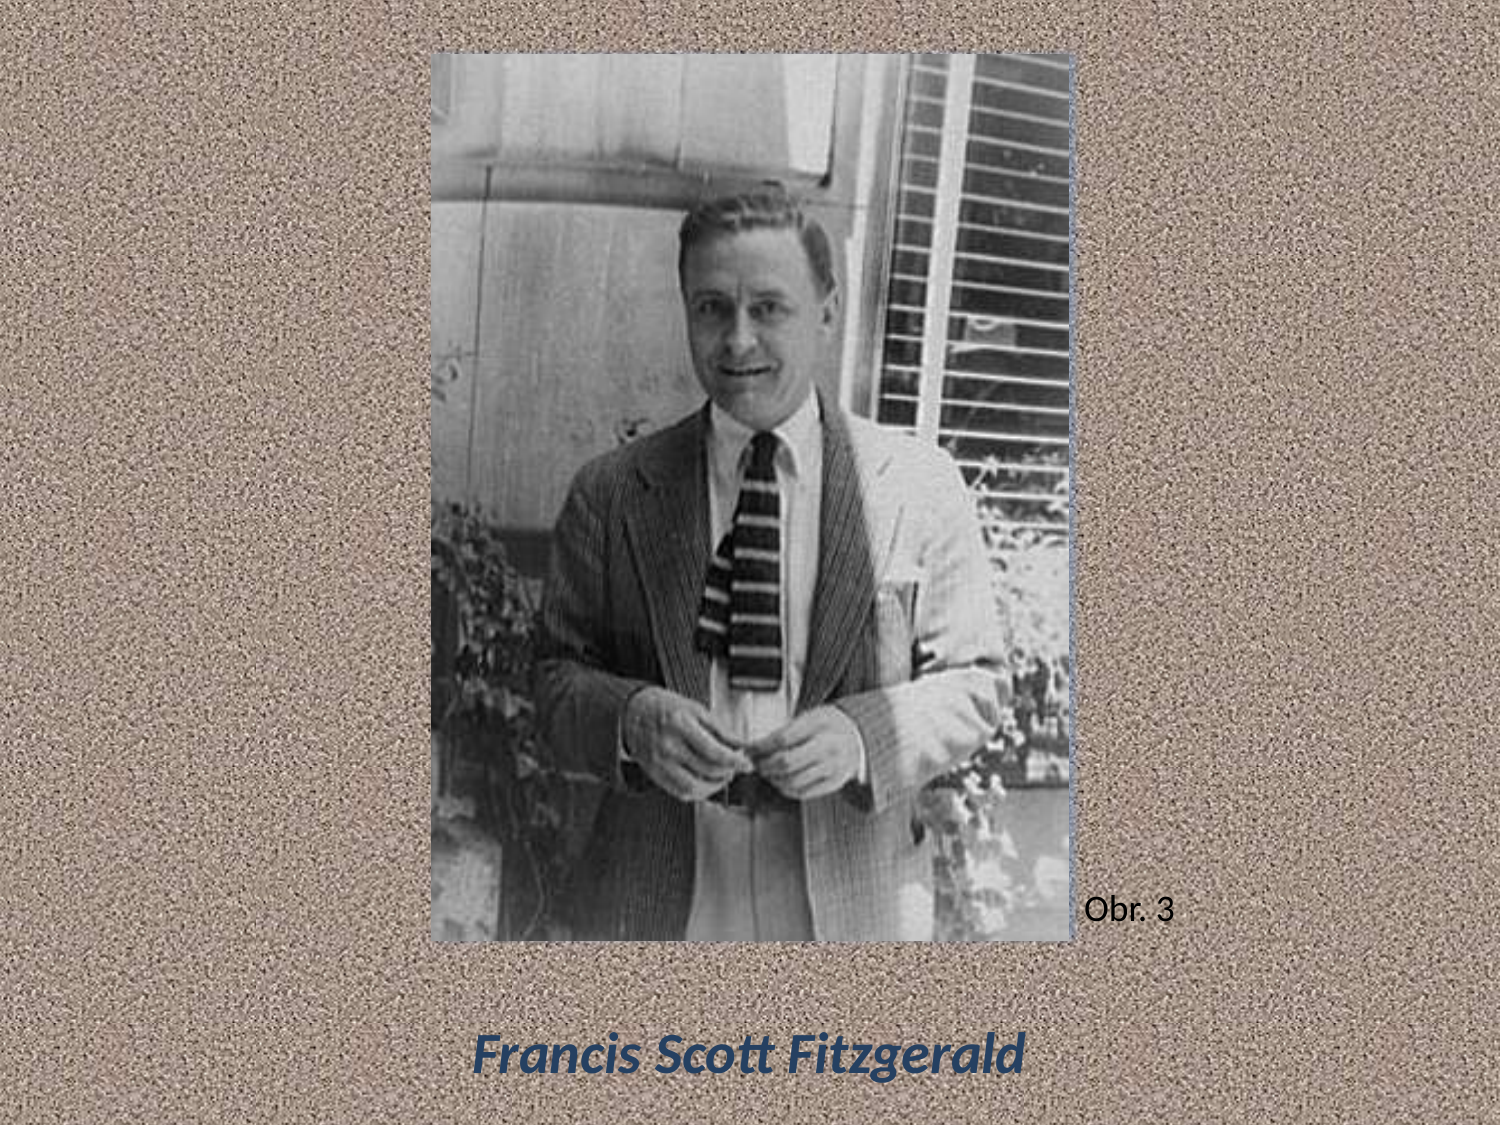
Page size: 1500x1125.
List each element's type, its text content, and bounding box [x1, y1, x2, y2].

picture [0, 0, 1500, 1125]
text_box Obr. 3 [1072, 876, 1190, 936]
title Francis Scott Fitzgerald [299, 999, 1200, 1093]
